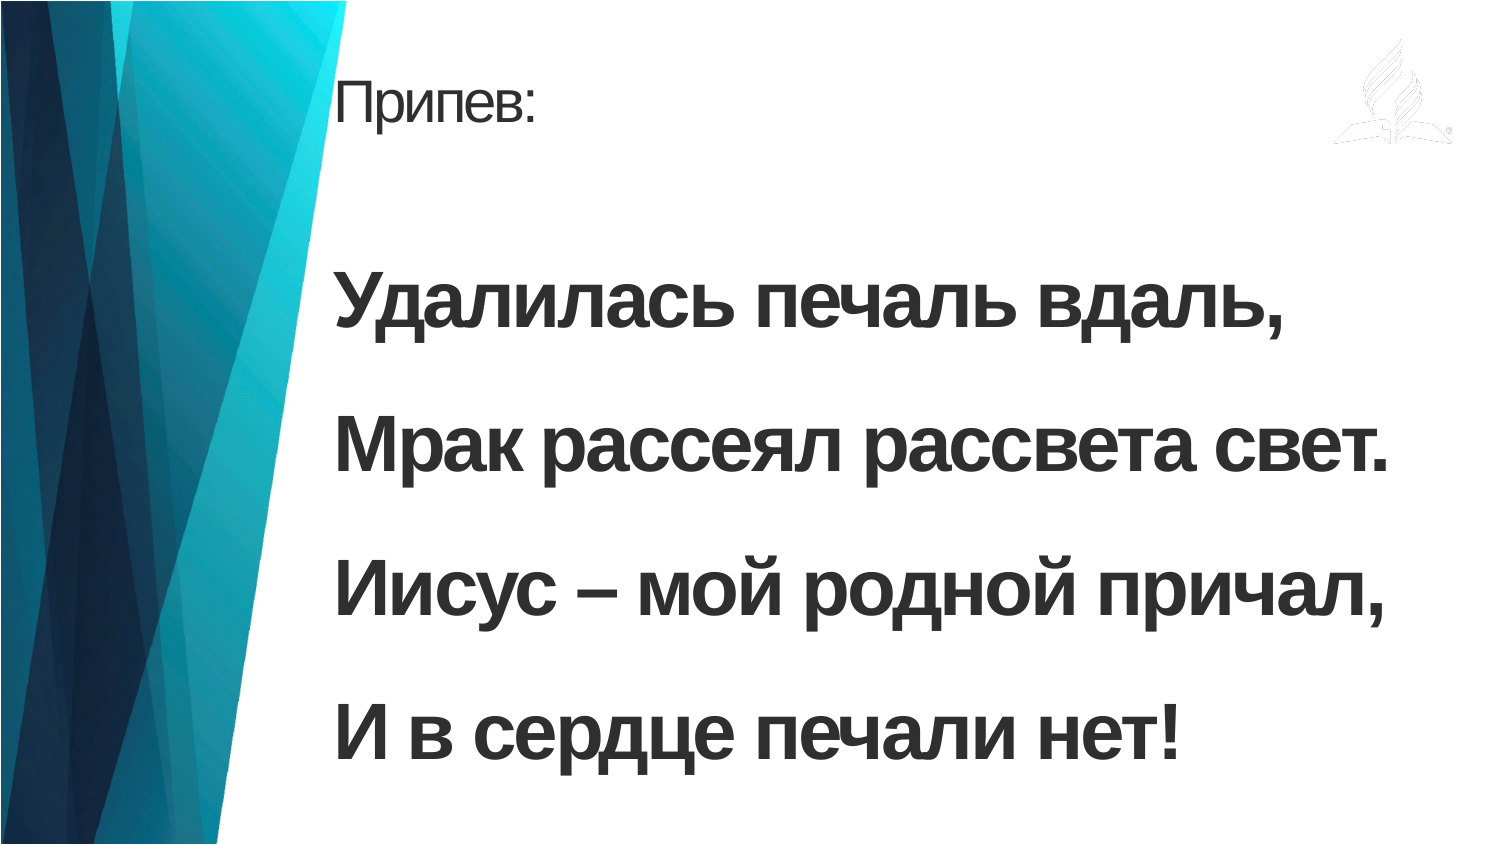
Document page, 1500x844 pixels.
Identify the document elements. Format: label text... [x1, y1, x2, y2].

picture [0, 0, 358, 844]
text_box Припев: Удалилась печаль вдаль, Мрак рассеял рассвета свет. Иисус – мой родной причал, И в сердце печали нет! [358, 67, 1500, 790]
picture [148, 800, 152, 811]
picture [1332, 36, 1453, 145]
